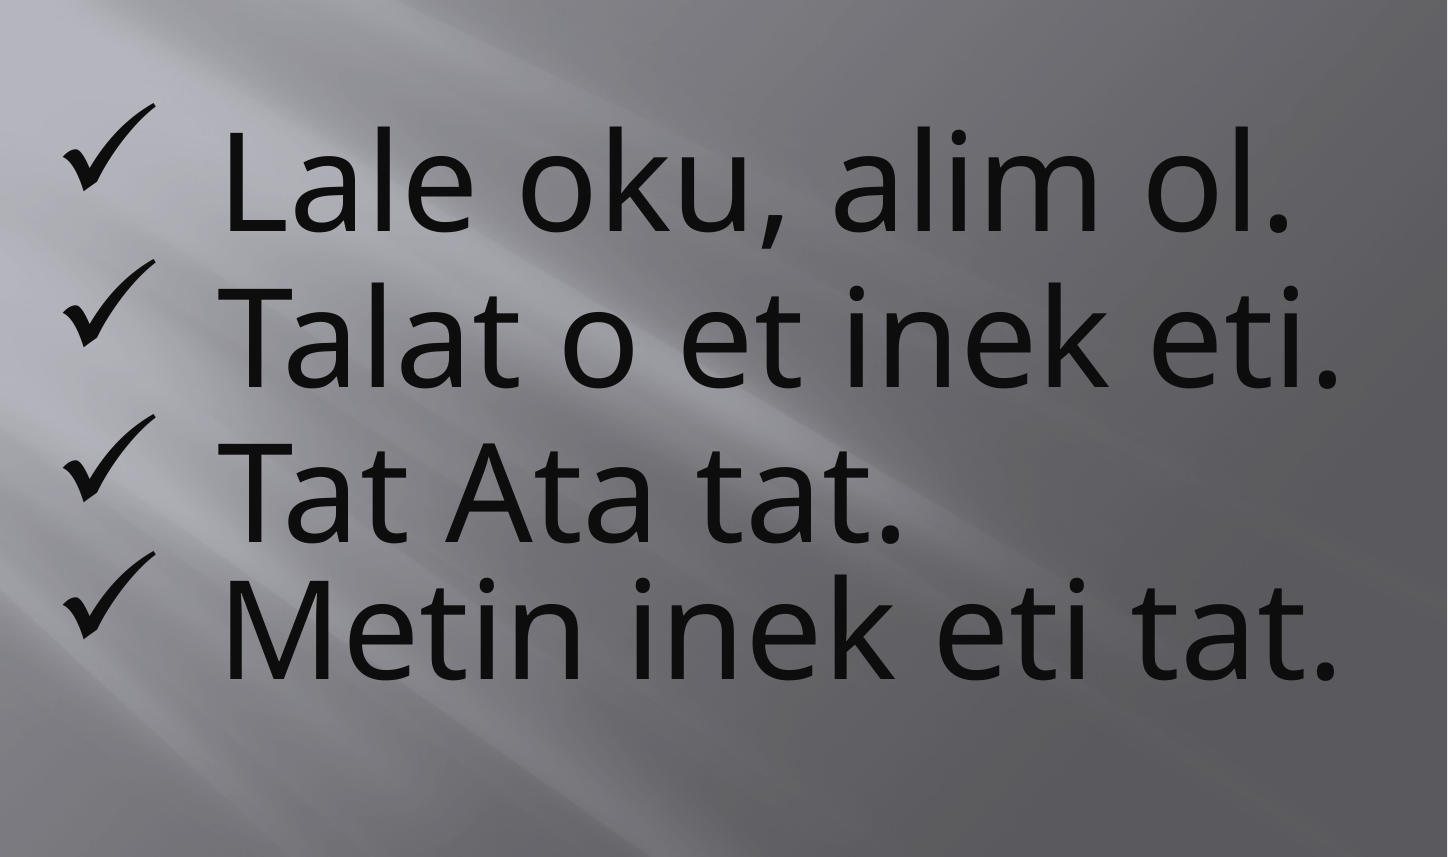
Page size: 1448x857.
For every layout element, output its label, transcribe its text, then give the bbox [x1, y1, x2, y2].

text_box Tat Ata tat. [39, 422, 1408, 577]
text_box Metin inek eti tat. [39, 577, 1408, 714]
text_box Talat o et inek eti. [39, 243, 1408, 422]
text_box Lale oku, alim ol. [39, 87, 1408, 243]
